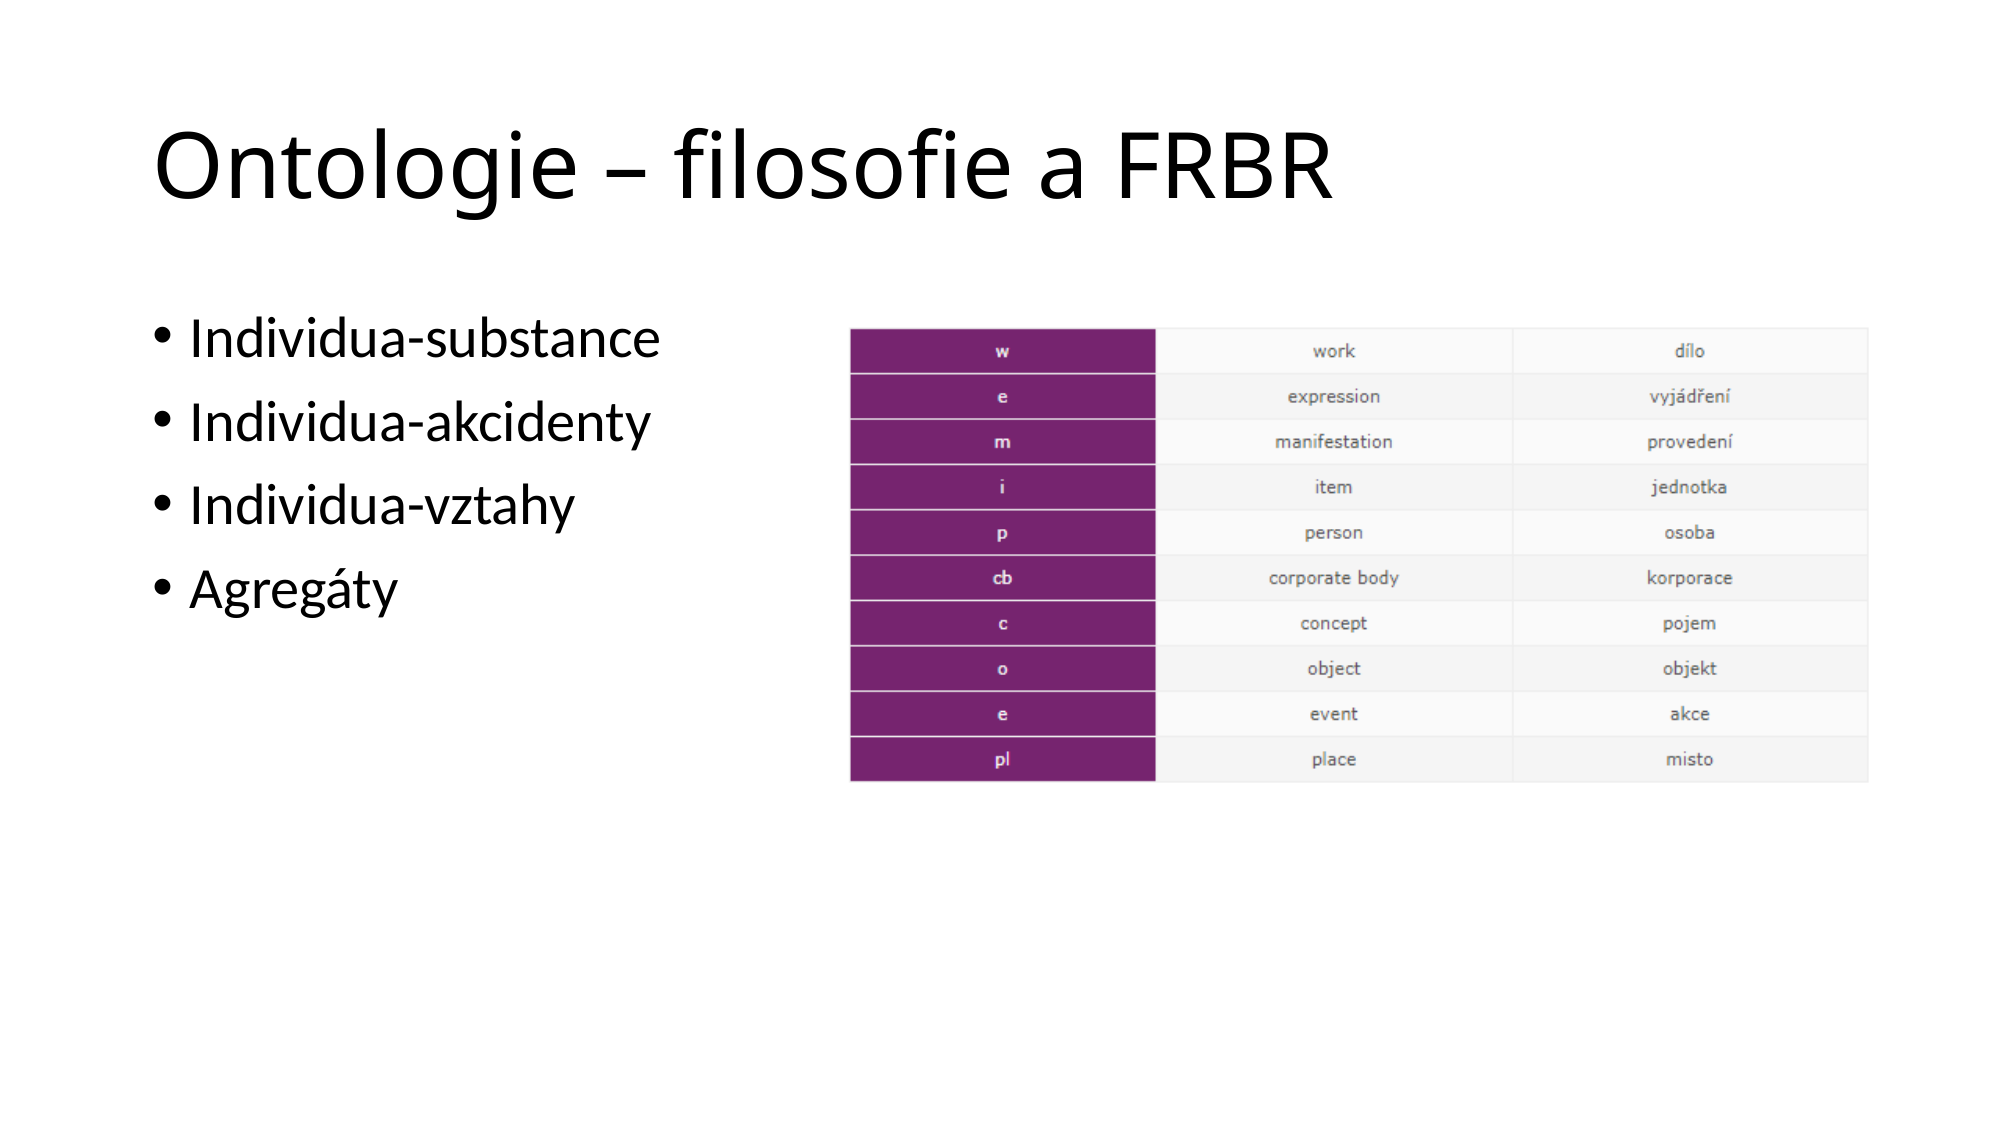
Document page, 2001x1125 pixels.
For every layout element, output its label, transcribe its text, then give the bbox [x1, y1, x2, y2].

list Individua-substance Individua-akcidenty Individua-vztahy Agregáty [137, 299, 1863, 1014]
picture [829, 319, 1883, 797]
title Ontologie – filosofie a FRBR [137, 59, 1863, 278]
